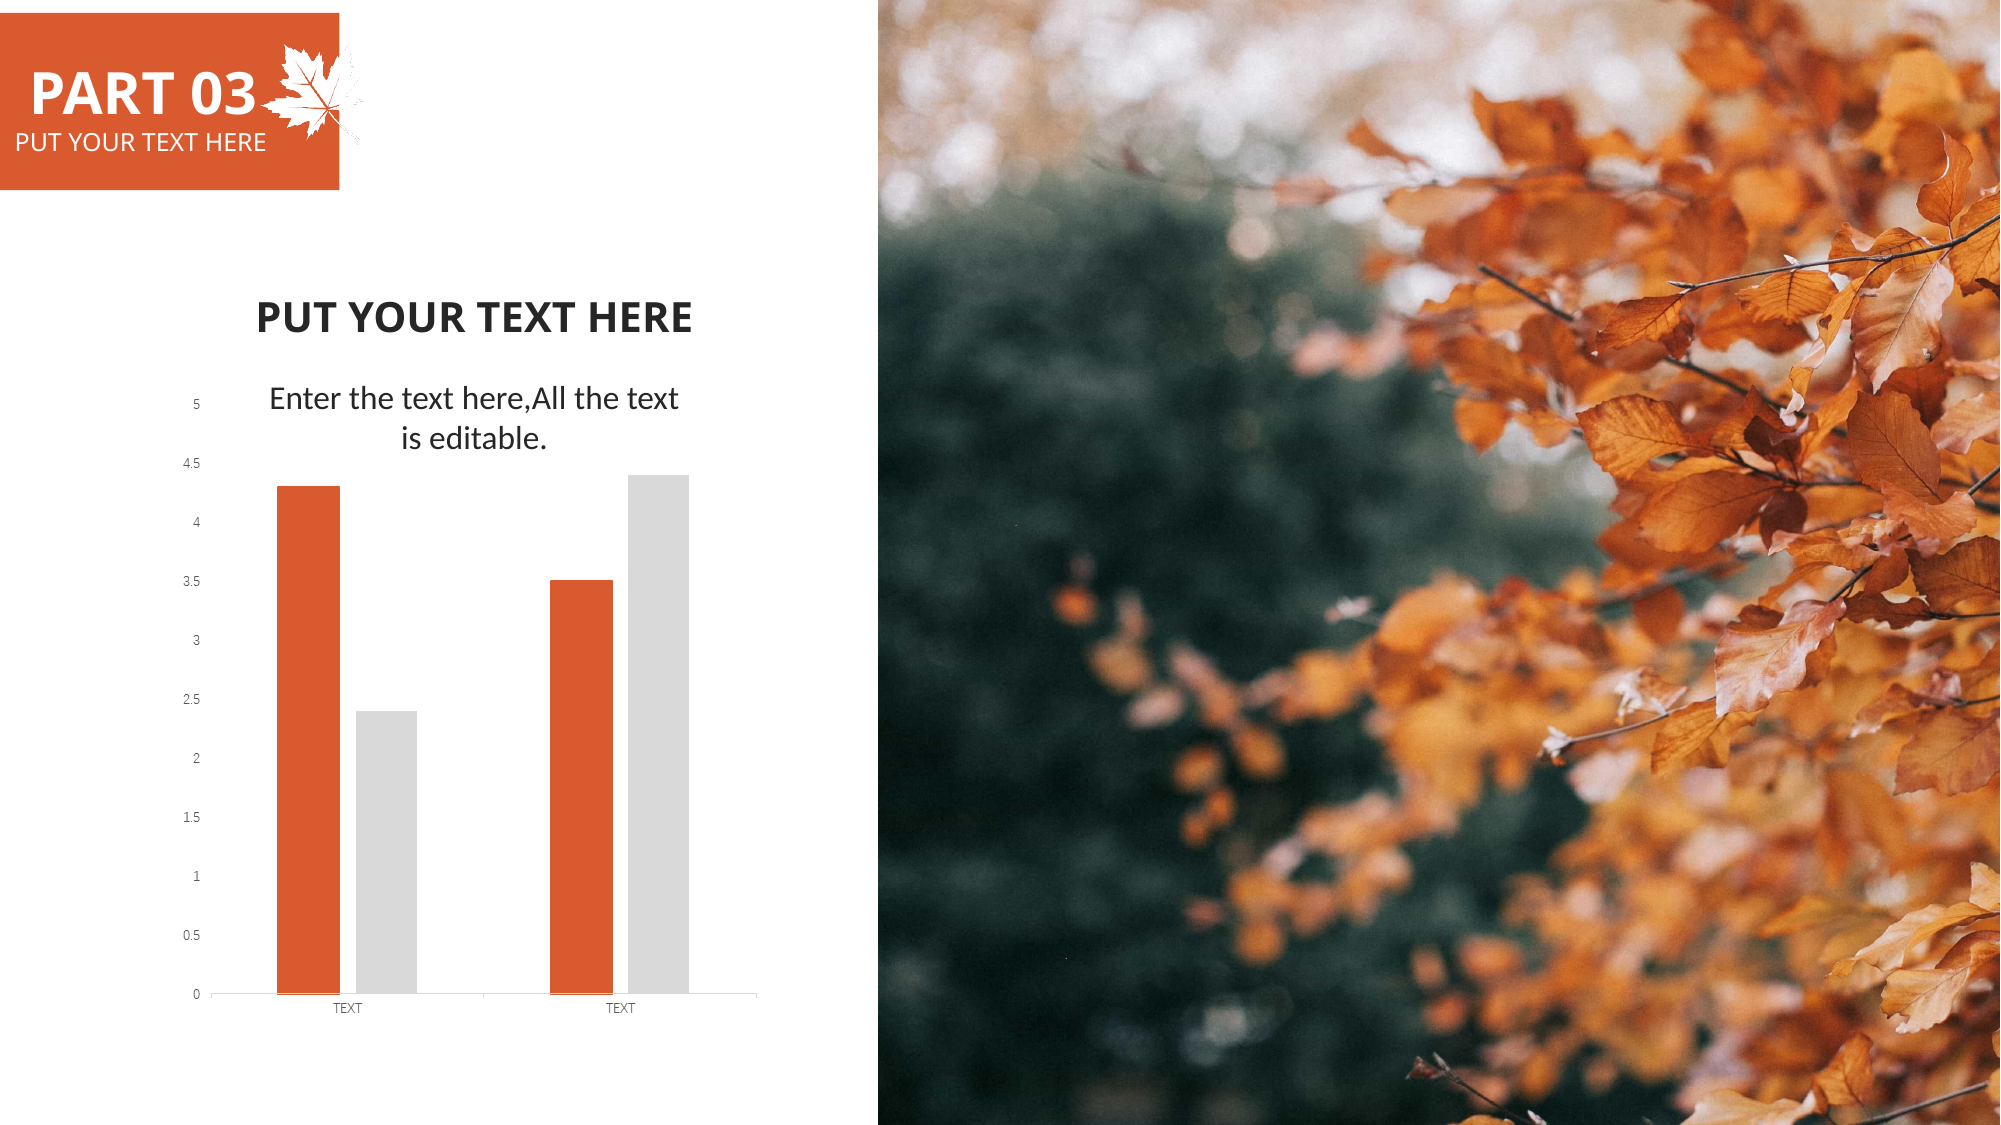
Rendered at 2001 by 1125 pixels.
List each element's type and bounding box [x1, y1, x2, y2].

text_box [161, 276, 788, 1038]
picture [878, 0, 2000, 1125]
text_box [0, 12, 373, 191]
